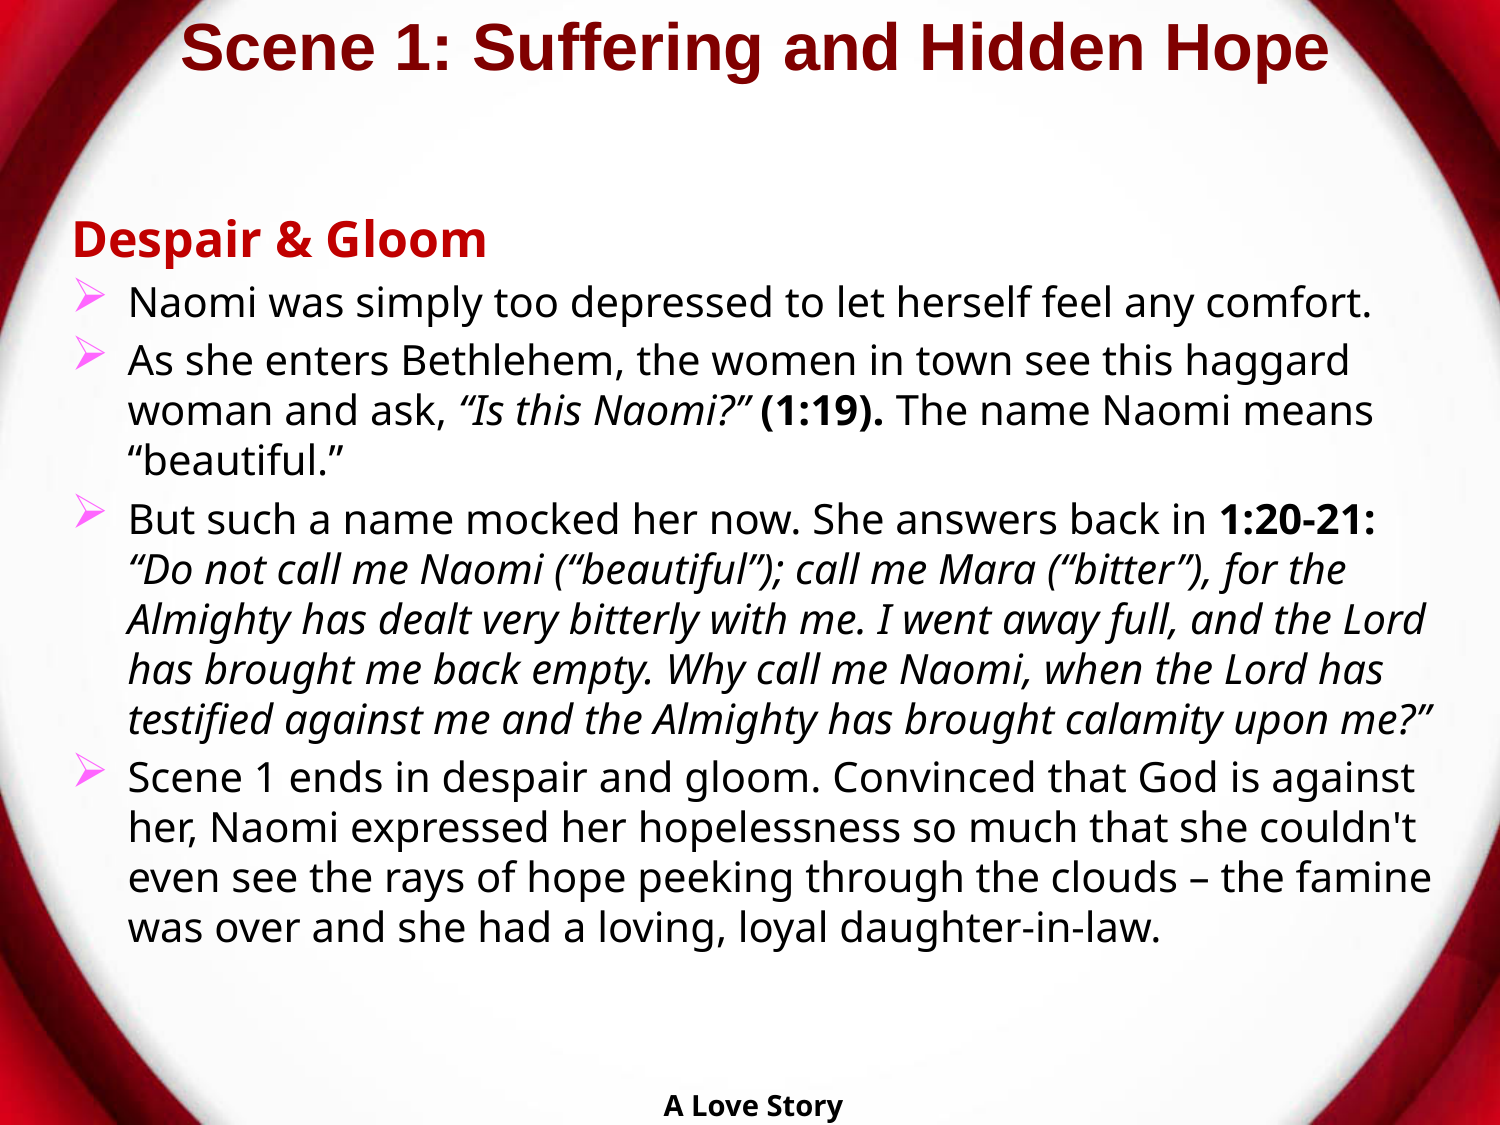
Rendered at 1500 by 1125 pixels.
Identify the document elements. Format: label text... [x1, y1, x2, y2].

list Despair & Gloom Naomi was simply too depressed to let herself feel any comfort. As she enters Bethlehem, the women in town see this haggard woman and ask, “Is this Naomi?” (1:19). The name Naomi means “beautiful.” But such a name mocked her now. She answers back in 1:20-21: “Do not call me Naomi (“beautiful”); call me Mara (“bitter”), for the Almighty has dealt very bitterly with me. I went away full, and the Lord has brought me back empty. Why call me Naomi, when the Lord has testified against me and the Almighty has brought calamity upon me?” Scene 1 ends in despair and gloom. Convinced that God is against her, Naomi expressed her hopelessness so much that she couldn't even see the rays of hope peeking through the clouds – the famine was over and she had a loving, loyal daughter-in-law. [56, 200, 1457, 1025]
title Scene 1: Suffering and Hidden Hope [99, 0, 1413, 88]
footer A Love Story [516, 1079, 992, 1125]
picture [0, 0, 1500, 1125]
